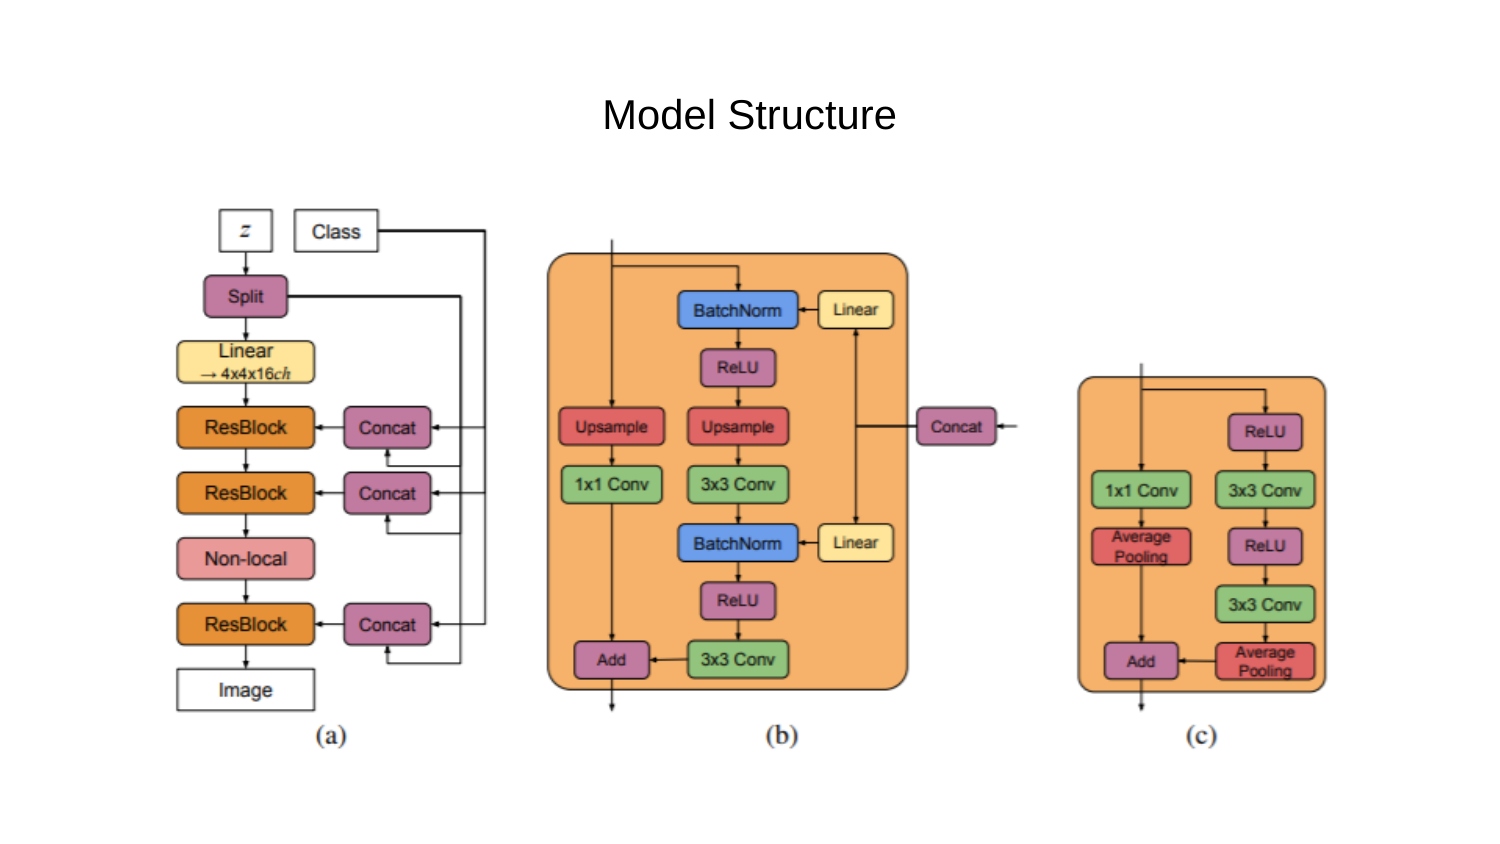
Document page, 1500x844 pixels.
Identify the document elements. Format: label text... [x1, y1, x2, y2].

title Model Structure [51, 72, 1449, 167]
picture [142, 194, 1362, 769]
